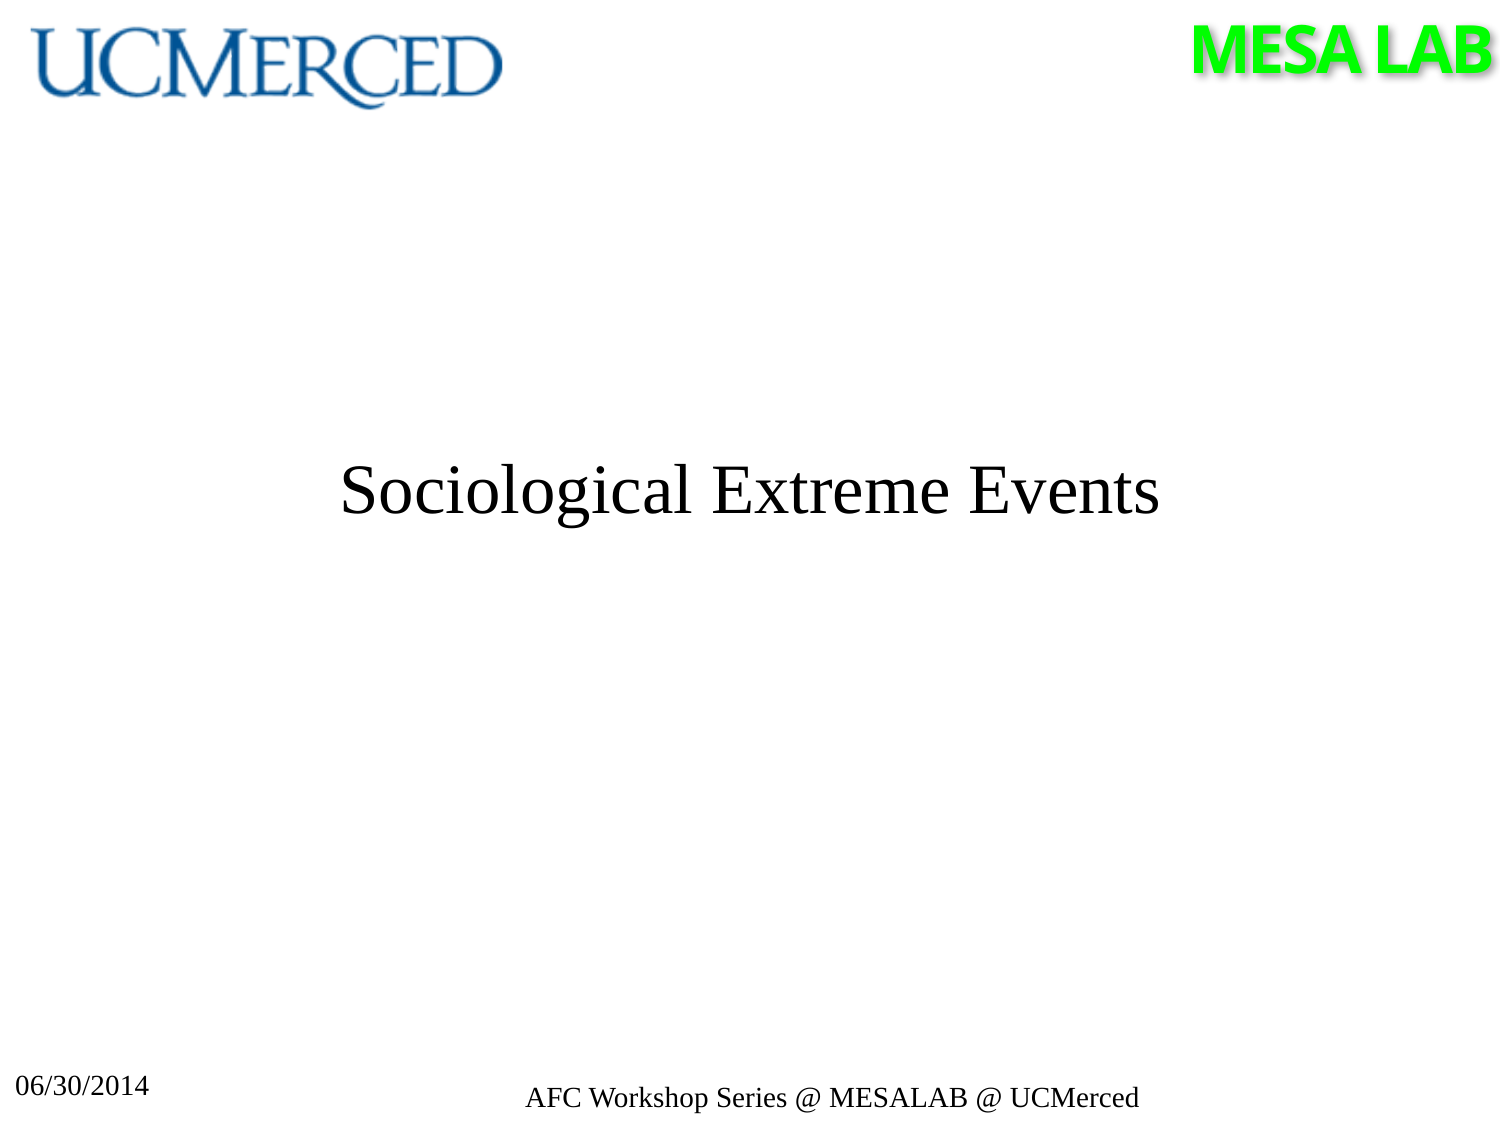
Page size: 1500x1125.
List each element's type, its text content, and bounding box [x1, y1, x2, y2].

title Sociological Extreme Events [1, 408, 1500, 563]
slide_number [0, 1058, 313, 1125]
picture [20, 16, 514, 126]
footer AFC Workshop Series @ MESALAB @ UCMerced [313, 1070, 1353, 1125]
